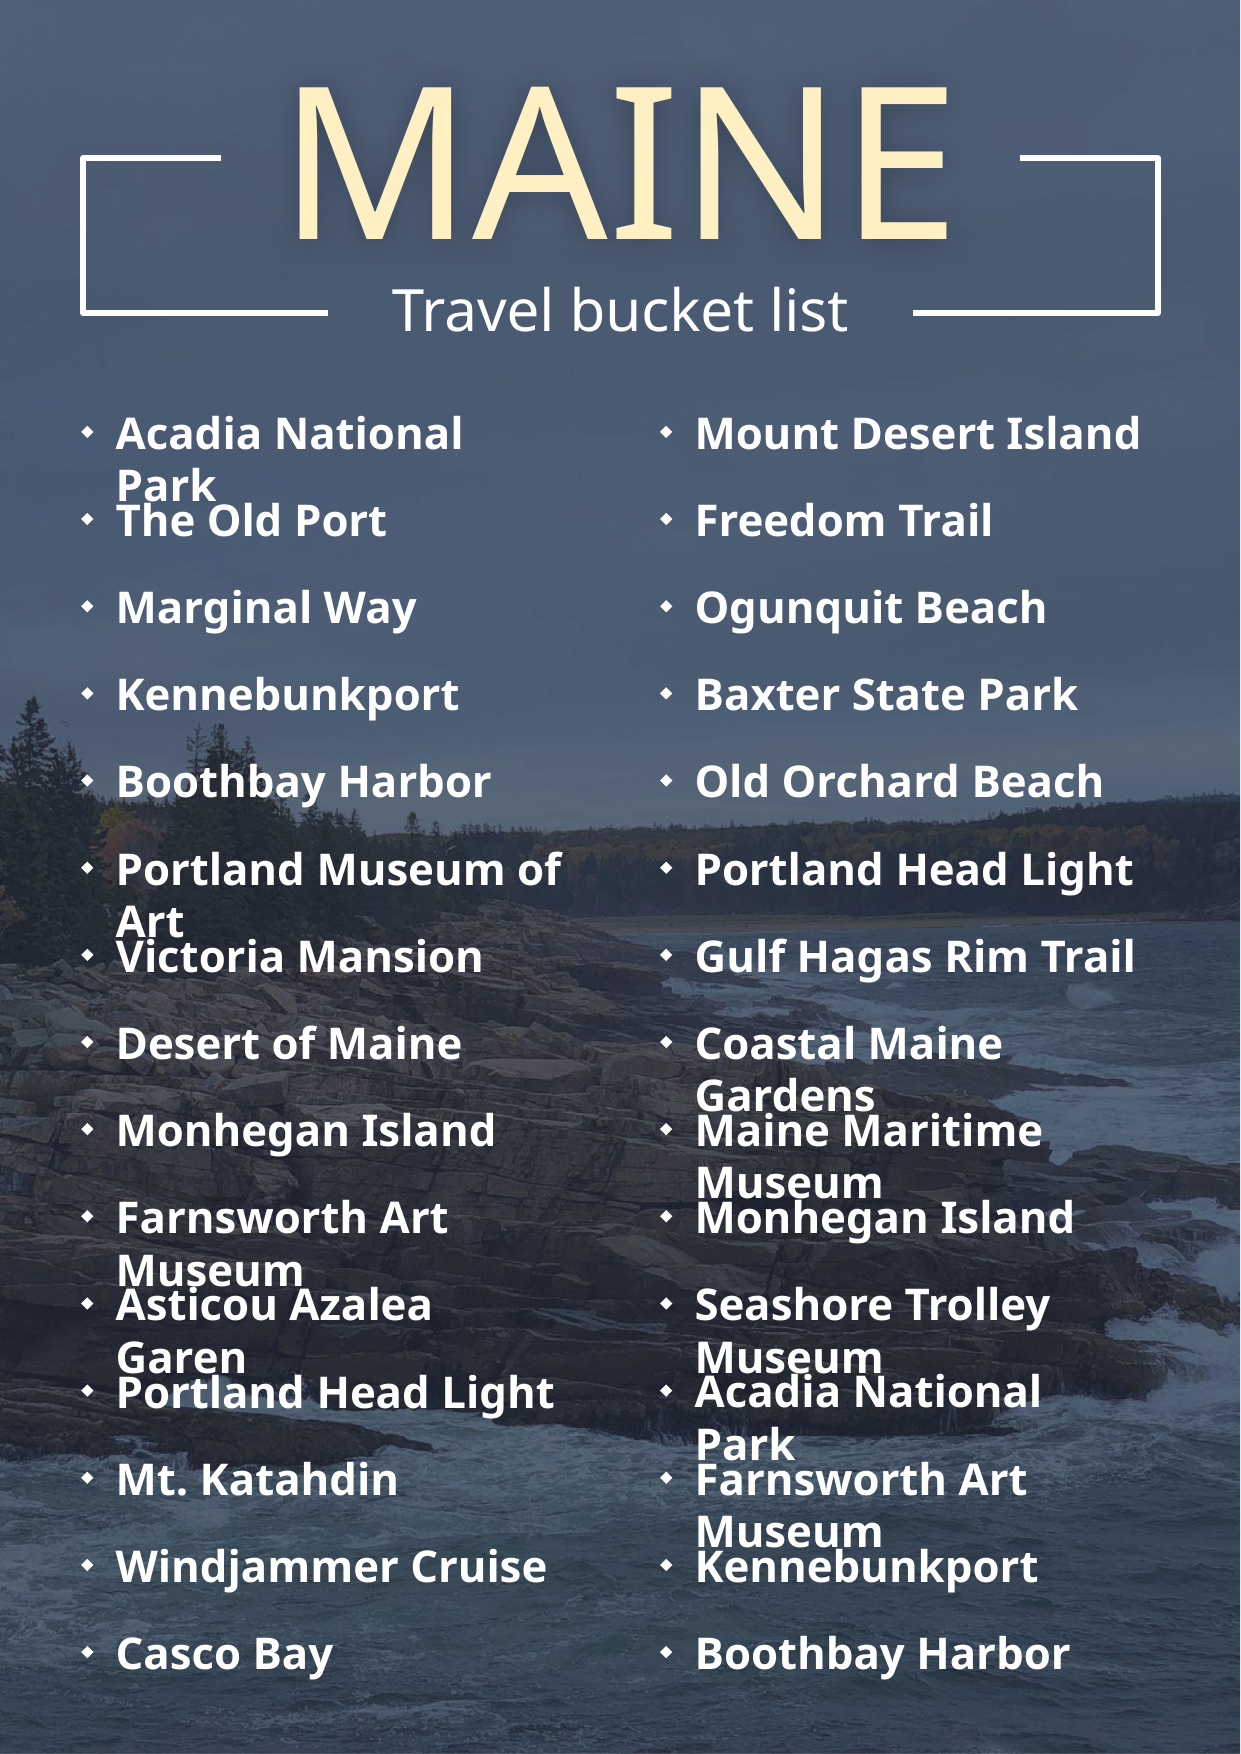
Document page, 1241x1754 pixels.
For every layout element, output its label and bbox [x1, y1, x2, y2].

text_box [659, 425, 673, 1659]
picture [0, 0, 1241, 1754]
text_box [80, 425, 94, 1659]
